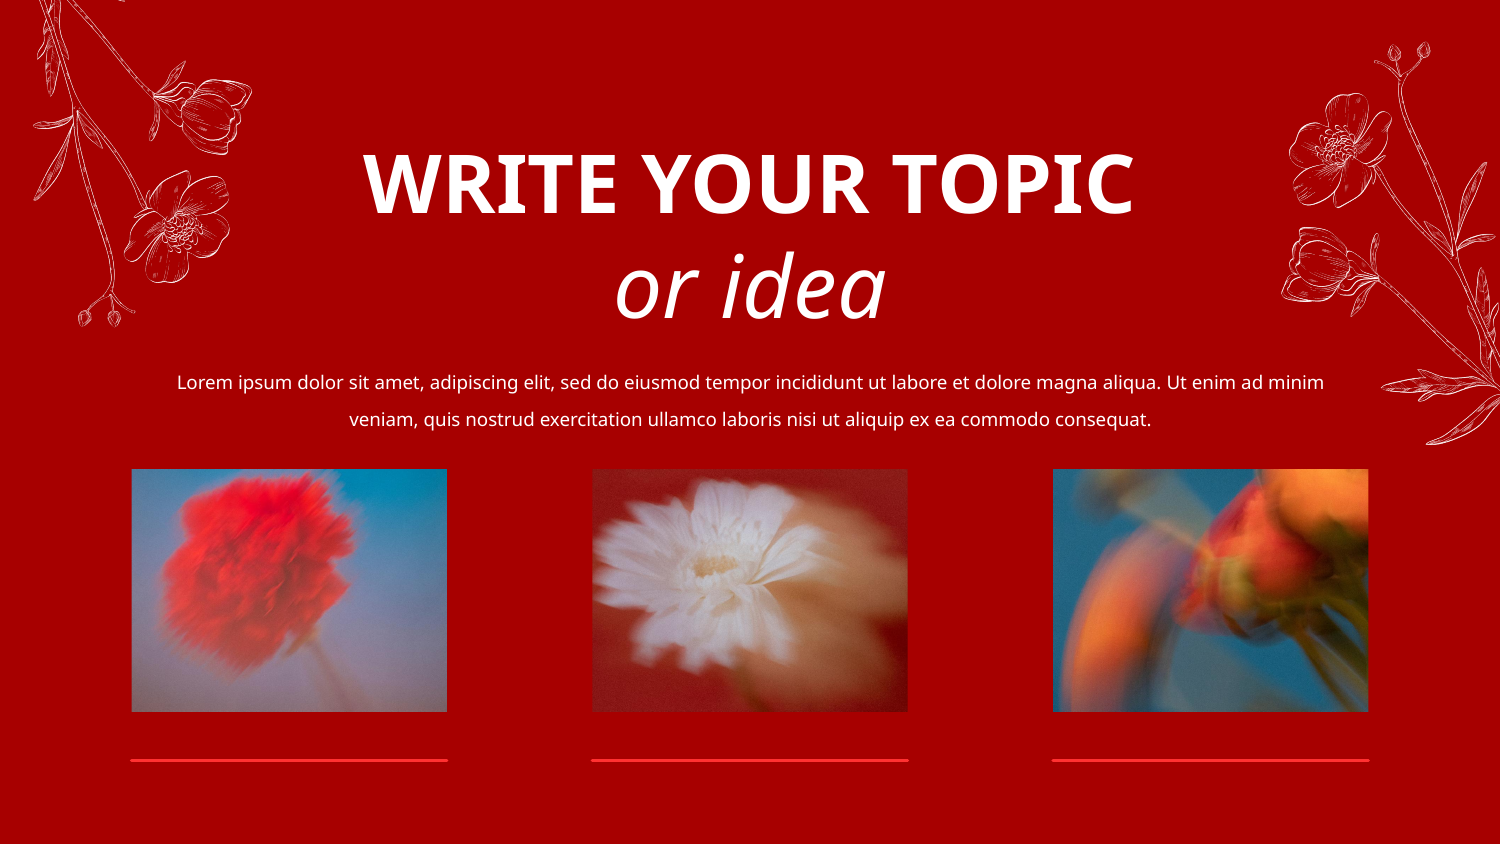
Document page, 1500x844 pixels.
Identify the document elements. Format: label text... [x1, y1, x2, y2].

text_box or idea [572, 190, 928, 337]
picture [591, 468, 908, 712]
text_box WRITE YOUR TOPIC [324, 93, 1189, 230]
text_box Lorem ipsum dolor sit amet, adipiscing elit, sed do eiusmod tempor incididunt ut labore et dolore magna aliqua. Ut enim ad minim veniam, quis nostrud exercitation ullamco laboris nisi ut aliquip ex ea commodo consequat. [162, 357, 1194, 430]
picture [131, 468, 448, 712]
picture [1052, 26, 1500, 712]
picture [0, 0, 319, 342]
